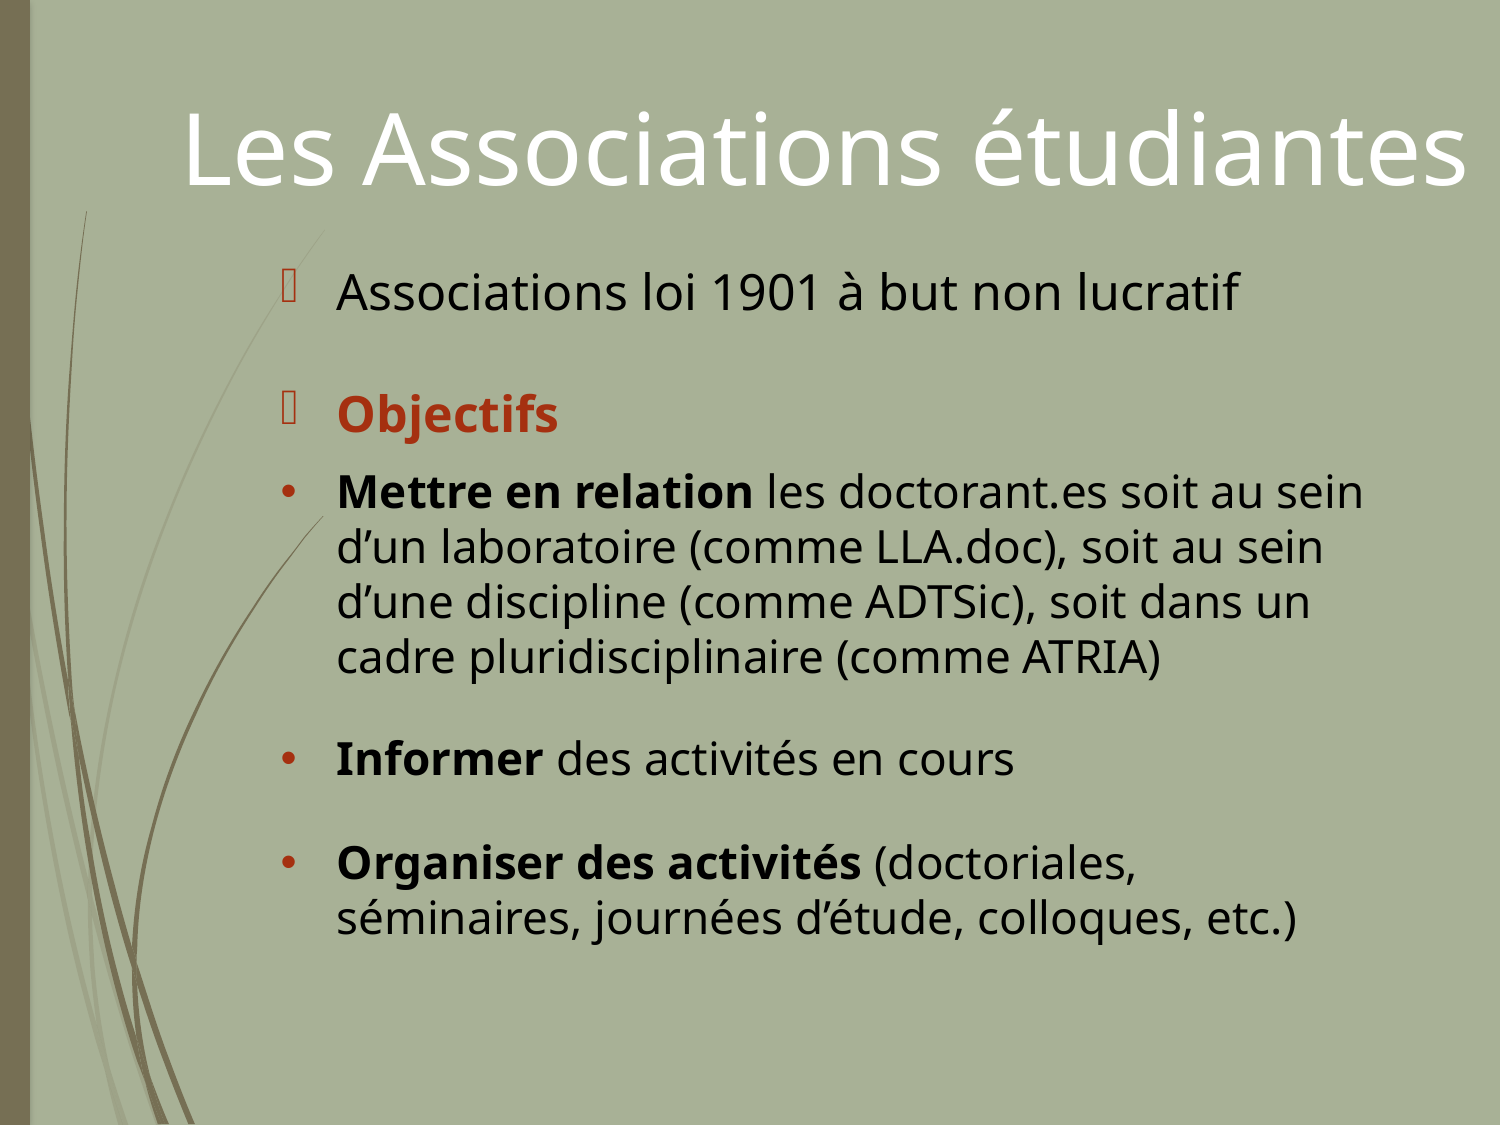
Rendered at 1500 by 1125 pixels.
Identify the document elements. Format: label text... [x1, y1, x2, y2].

title Les Associations étudiantes [165, 78, 1500, 232]
list Associations loi 1901 à but non lucratif Objectifs Mettre en relation les doctorant.es soit au sein d’un laboratoire (comme LLA.doc), soit au sein d’une discipline (comme ADTSic), soit dans un cadre pluridisciplinaire (comme ATRIA) Informer des activités en cours Organiser des activités (doctoriales, séminaires, journées d’étude, colloques, etc.) [265, 253, 1400, 1125]
